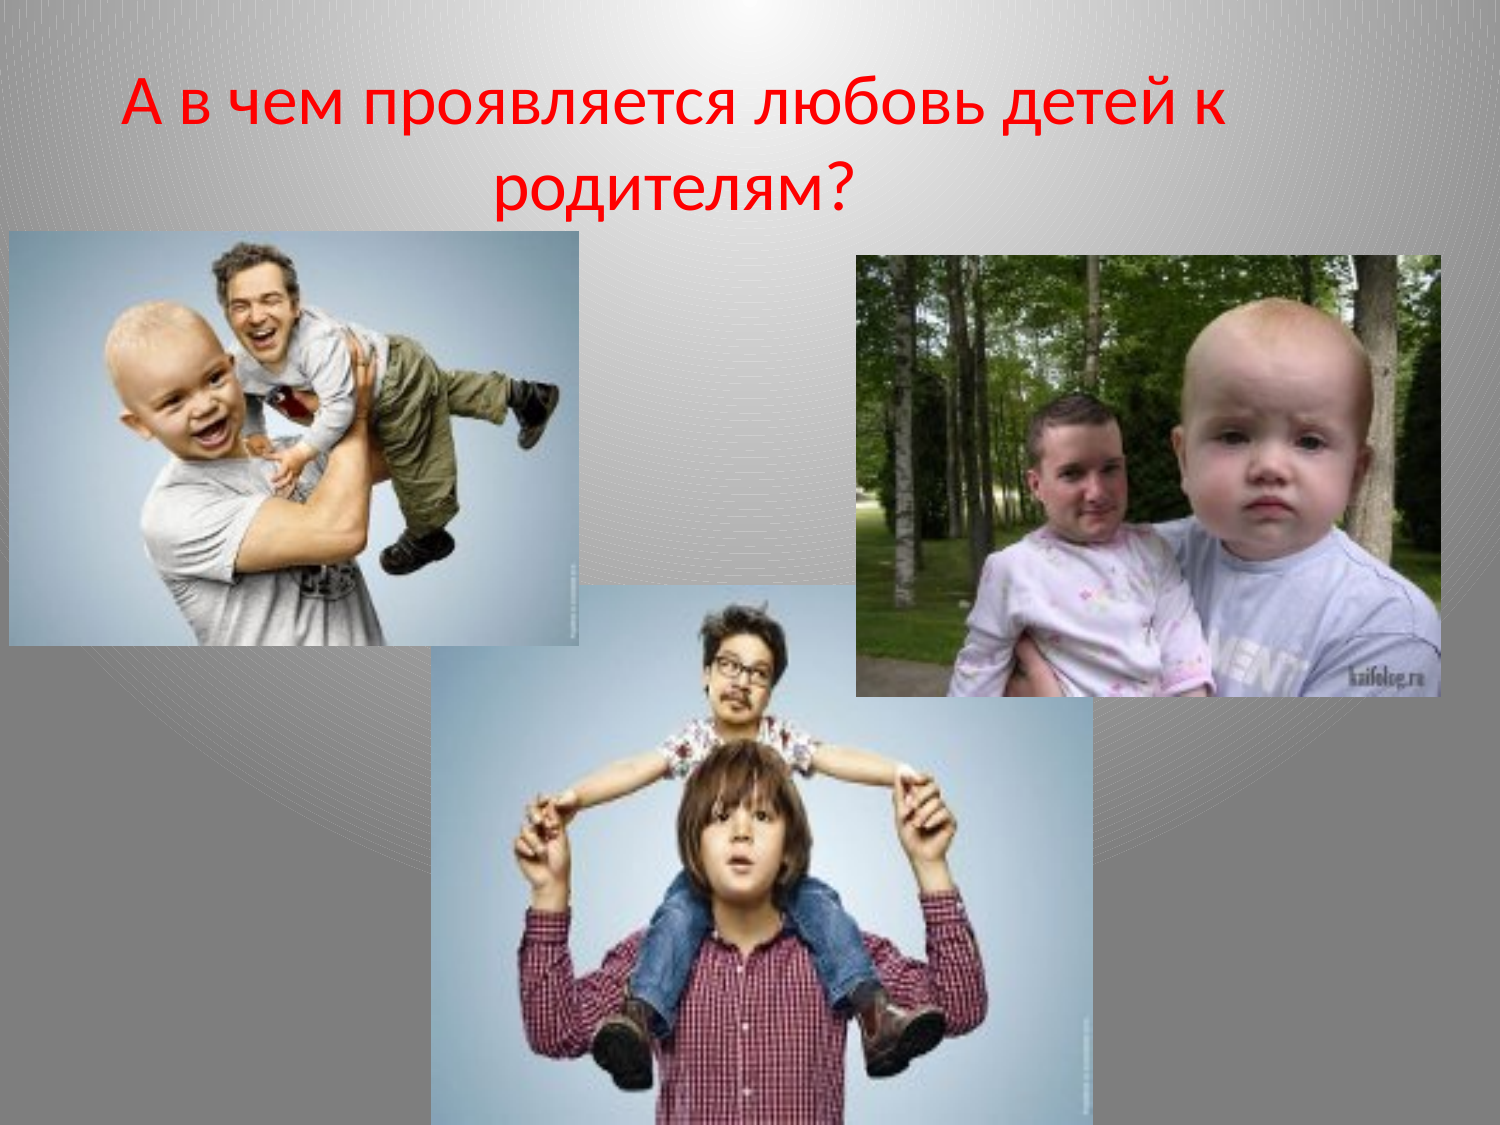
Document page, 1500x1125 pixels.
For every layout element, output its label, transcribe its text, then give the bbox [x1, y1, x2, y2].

picture [9, 231, 1441, 1125]
title А в чем проявляется любовь детей к родителям? [0, 45, 1350, 233]
